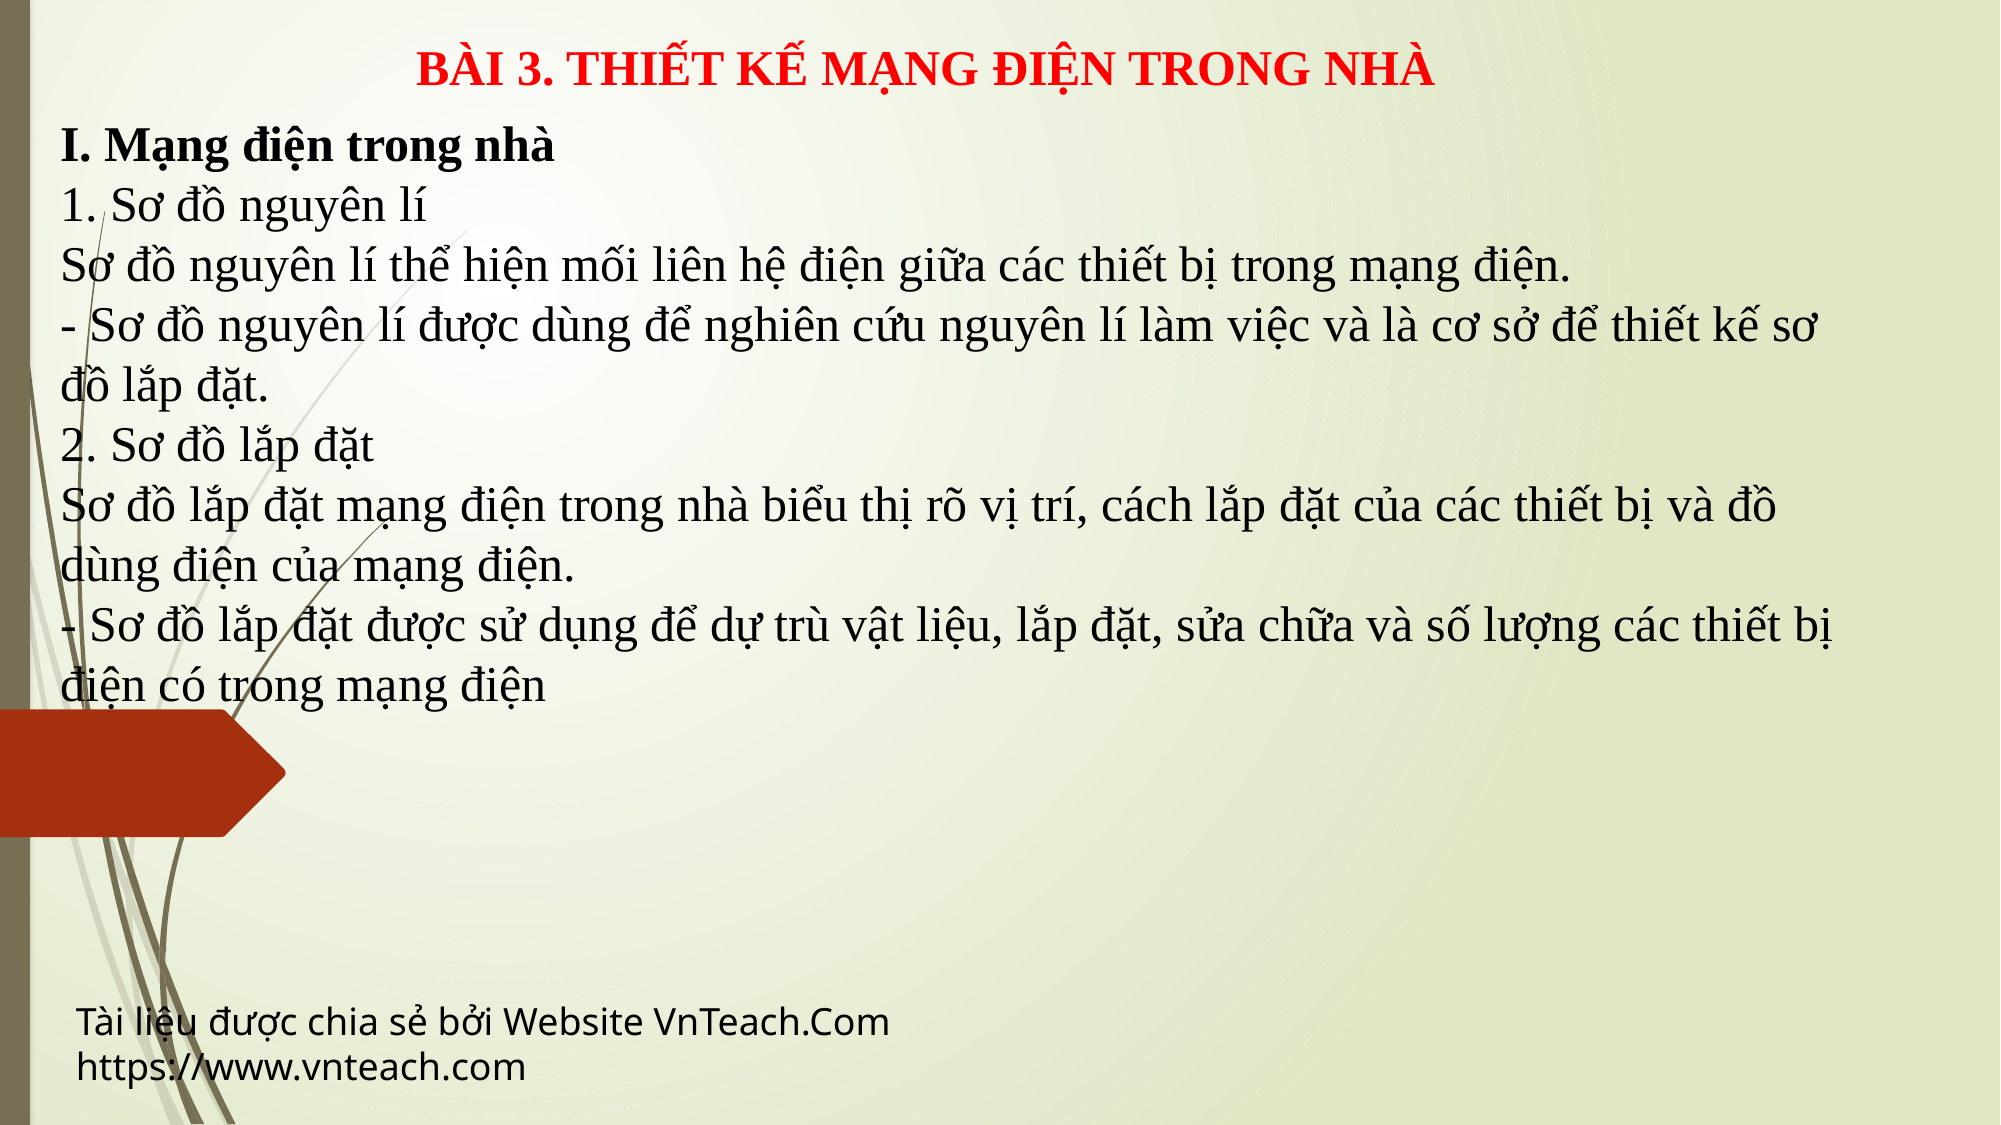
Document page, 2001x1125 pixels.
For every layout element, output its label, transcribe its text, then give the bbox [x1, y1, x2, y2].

text_box BÀI 3. THIẾT KẾ MẠNG ĐIỆN TRONG NHÀ [401, 28, 1566, 104]
text_box Tài liệu được chia sẻ bởi Website VnTeach.Com https://www.vnteach.com [61, 990, 1062, 1096]
text_box I. Mạng điện trong nhà 1. Sơ đồ nguyên lí Sơ đồ nguyên lí thể hiện mối liên hệ điện giữa các thiết bị trong mạng điện. - Sơ đồ nguyên lí được dùng để nghiên cứu nguyên lí làm việc và là cơ sở để thiết kế sơ đồ lắp đặt. 2. Sơ đồ lắp đặt Sơ đồ lắp đặt mạng điện trong nhà biểu thị rõ vị trí, cách lắp đặt của các thiết bị và đồ dùng điện của mạng điện. - Sơ đồ lắp đặt được sử dụng để dự trù vật liệu, lắp đặt, sửa chữa và số lượng các thiết bị điện có trong mạng điện [45, 104, 1879, 719]
